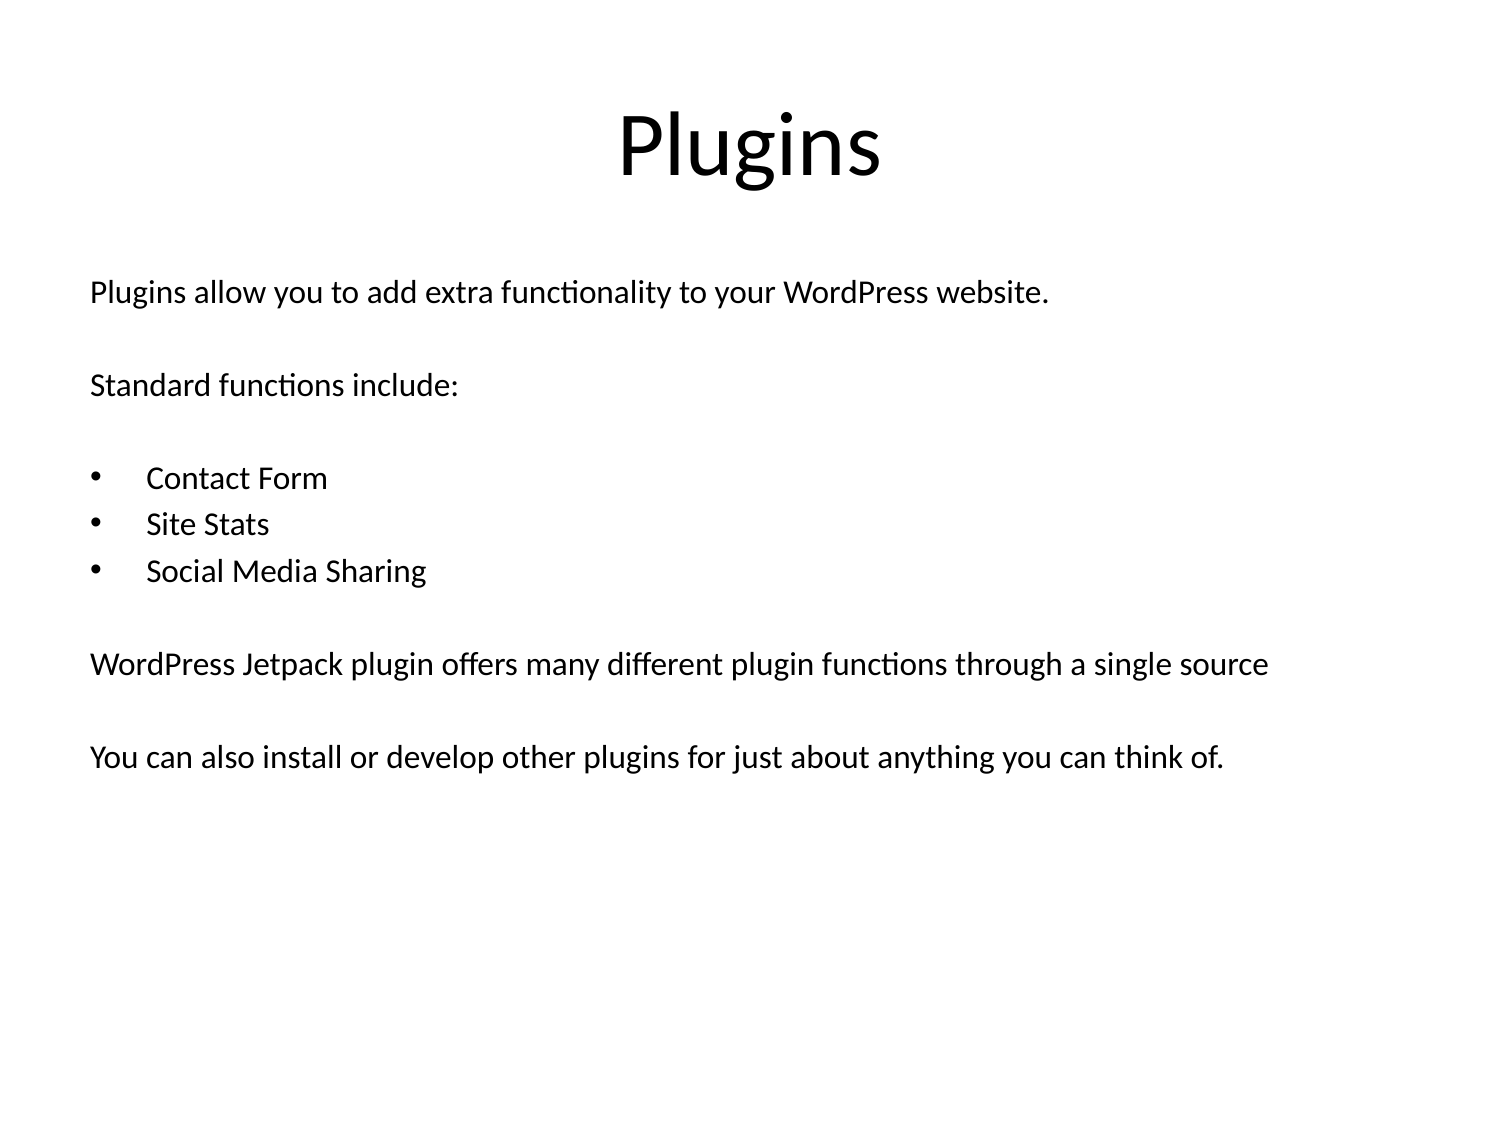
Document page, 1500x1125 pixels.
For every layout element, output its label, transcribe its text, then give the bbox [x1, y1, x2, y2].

title Plugins [75, 45, 1425, 233]
list Plugins allow you to add extra functionality to your WordPress website. Standard functions include: Contact Form Site Stats Social Media Sharing WordPress Jetpack plugin offers many different plugin functions through a single source You can also install or develop other plugins for just about anything you can think of. [75, 262, 1425, 1005]
